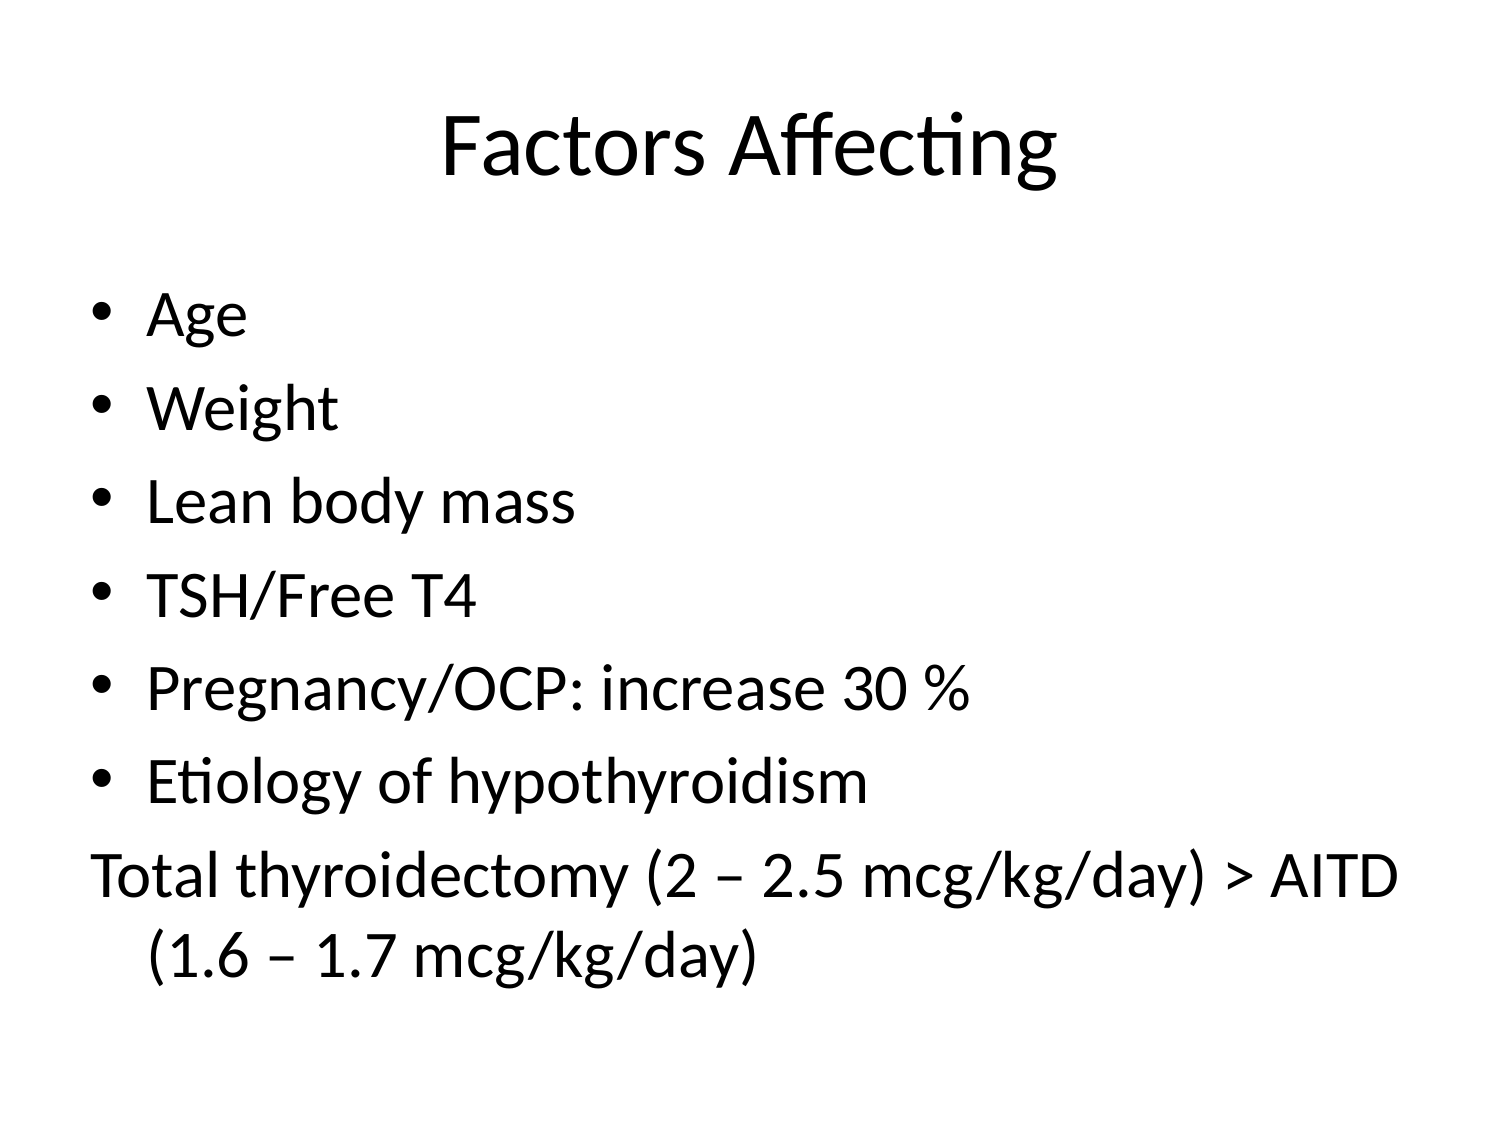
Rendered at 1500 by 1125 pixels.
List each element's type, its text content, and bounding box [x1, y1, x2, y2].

list Age Weight Lean body mass TSH/Free T4 Pregnancy/OCP: increase 30 % Etiology of hypothyroidism Total thyroidectomy (2 – 2.5 mcg/kg/day) > AITD (1.6 – 1.7 mcg/kg/day) [75, 262, 1425, 1005]
title Factors Affecting [75, 45, 1425, 233]
